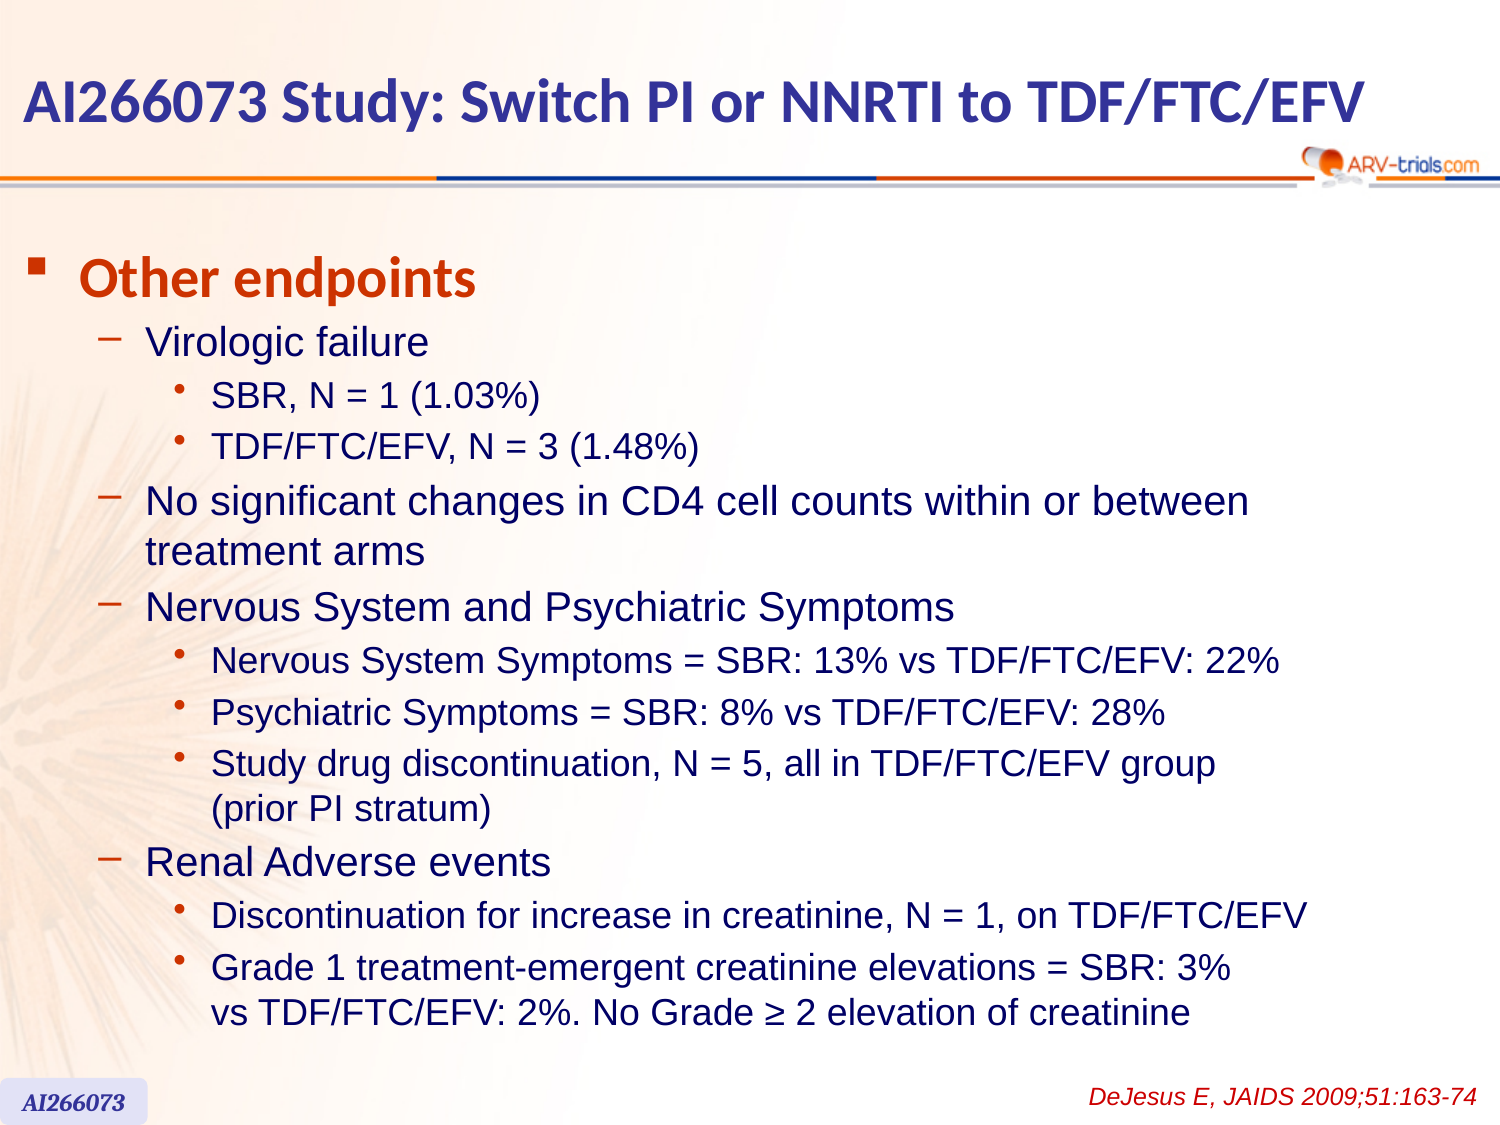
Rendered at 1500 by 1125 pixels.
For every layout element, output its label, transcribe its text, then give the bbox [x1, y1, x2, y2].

title AI266073 Study: Switch PI or NNRTI to TDF/FTC/EFV [8, 7, 1493, 189]
list Other endpoints Virologic failure SBR, N = 1 (1.03%) TDF/FTC/EFV, N = 3 (1.48%) No significant changes in CD4 cell counts within or between treatment arms Nervous System and Psychiatric Symptoms Nervous System Symptoms = SBR: 13% vs TDF/FTC/EFV: 22% Psychiatric Symptoms = SBR: 8% vs TDF/FTC/EFV: 28% Study drug discontinuation, N = 5, all in TDF/FTC/EFV group (prior PI stratum) Renal Adverse events Discontinuation for increase in creatinine, N = 1, on TDF/FTC/EFV Grade 1 treatment-emergent creatinine elevations = SBR: 3% vs TDF/FTC/EFV: 2%. No Grade ≥ 2 elevation of creatinine [8, 231, 1489, 1102]
text_box DeJesus E, JAIDS 2009;51:163-74 [924, 1073, 1493, 1118]
text_box AI266073 [0, 1077, 148, 1125]
picture [0, 0, 1500, 1125]
